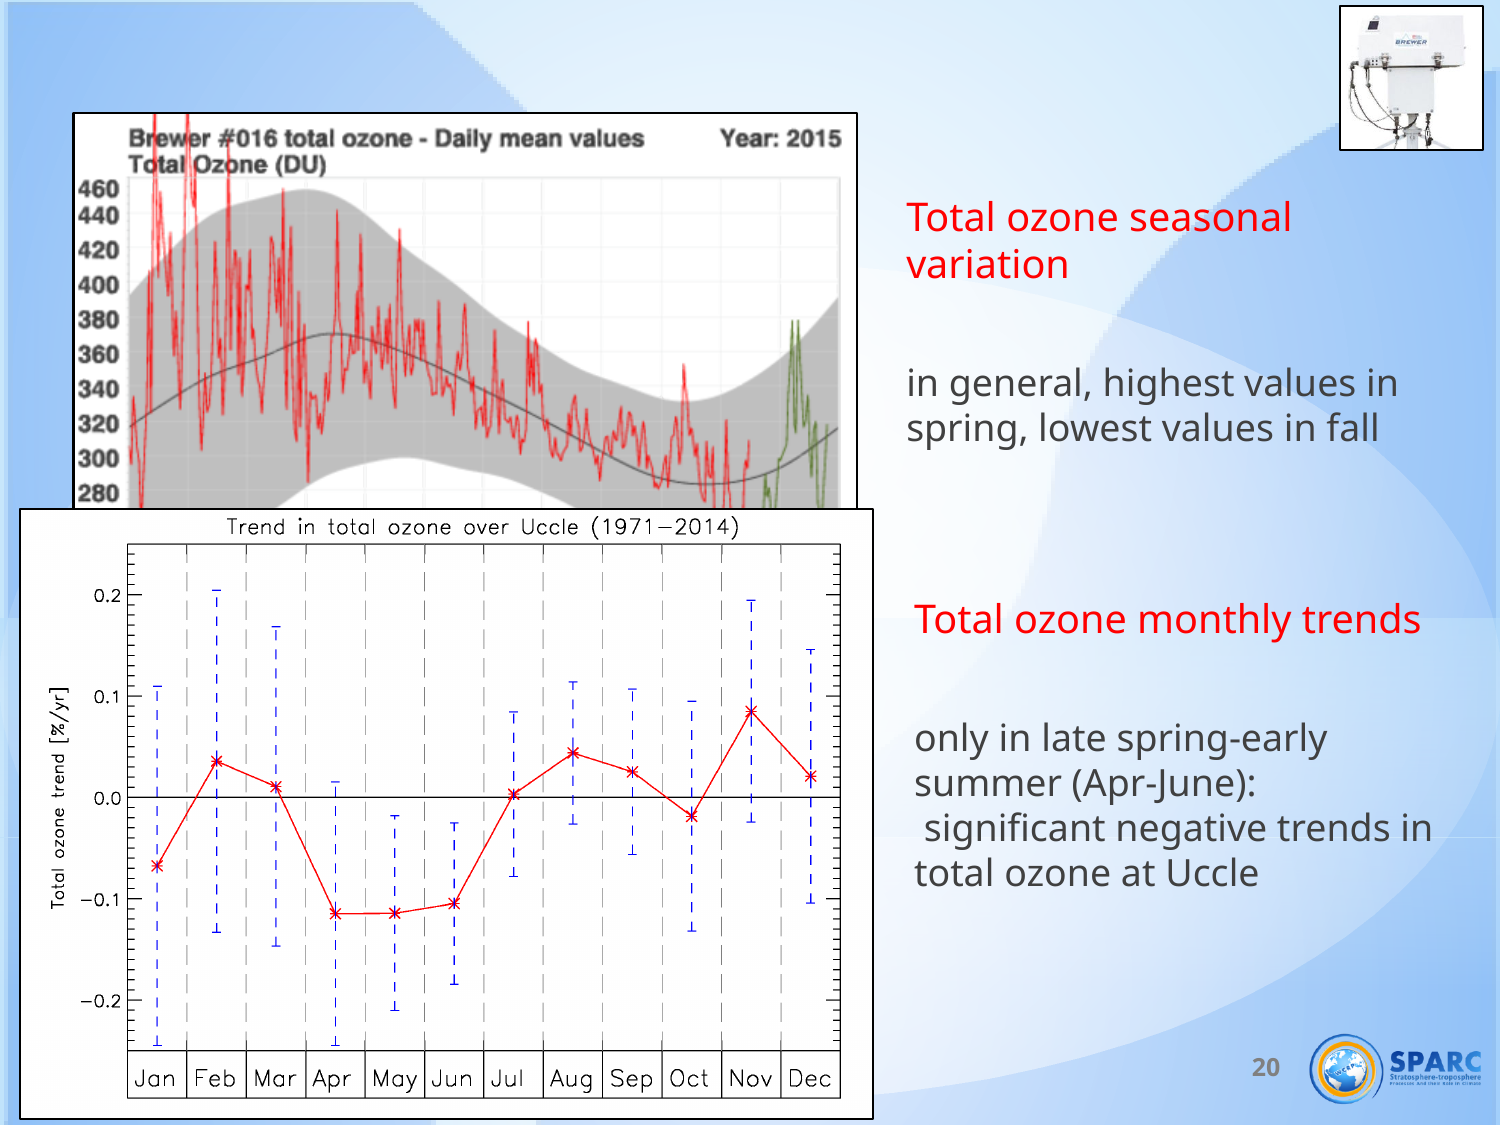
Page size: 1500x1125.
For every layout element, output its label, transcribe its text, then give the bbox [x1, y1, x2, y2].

picture [20, 113, 872, 1118]
picture [1305, 1035, 1483, 1106]
picture [1340, 6, 1483, 150]
text_box Total ozone monthly trends only in late spring-early summer (Apr-June): significant negative trends in total ozone at Uccle [891, 586, 1483, 1035]
text_box Total ozone seasonal variation in general, highest values in spring, lowest values in fall [883, 184, 1475, 491]
